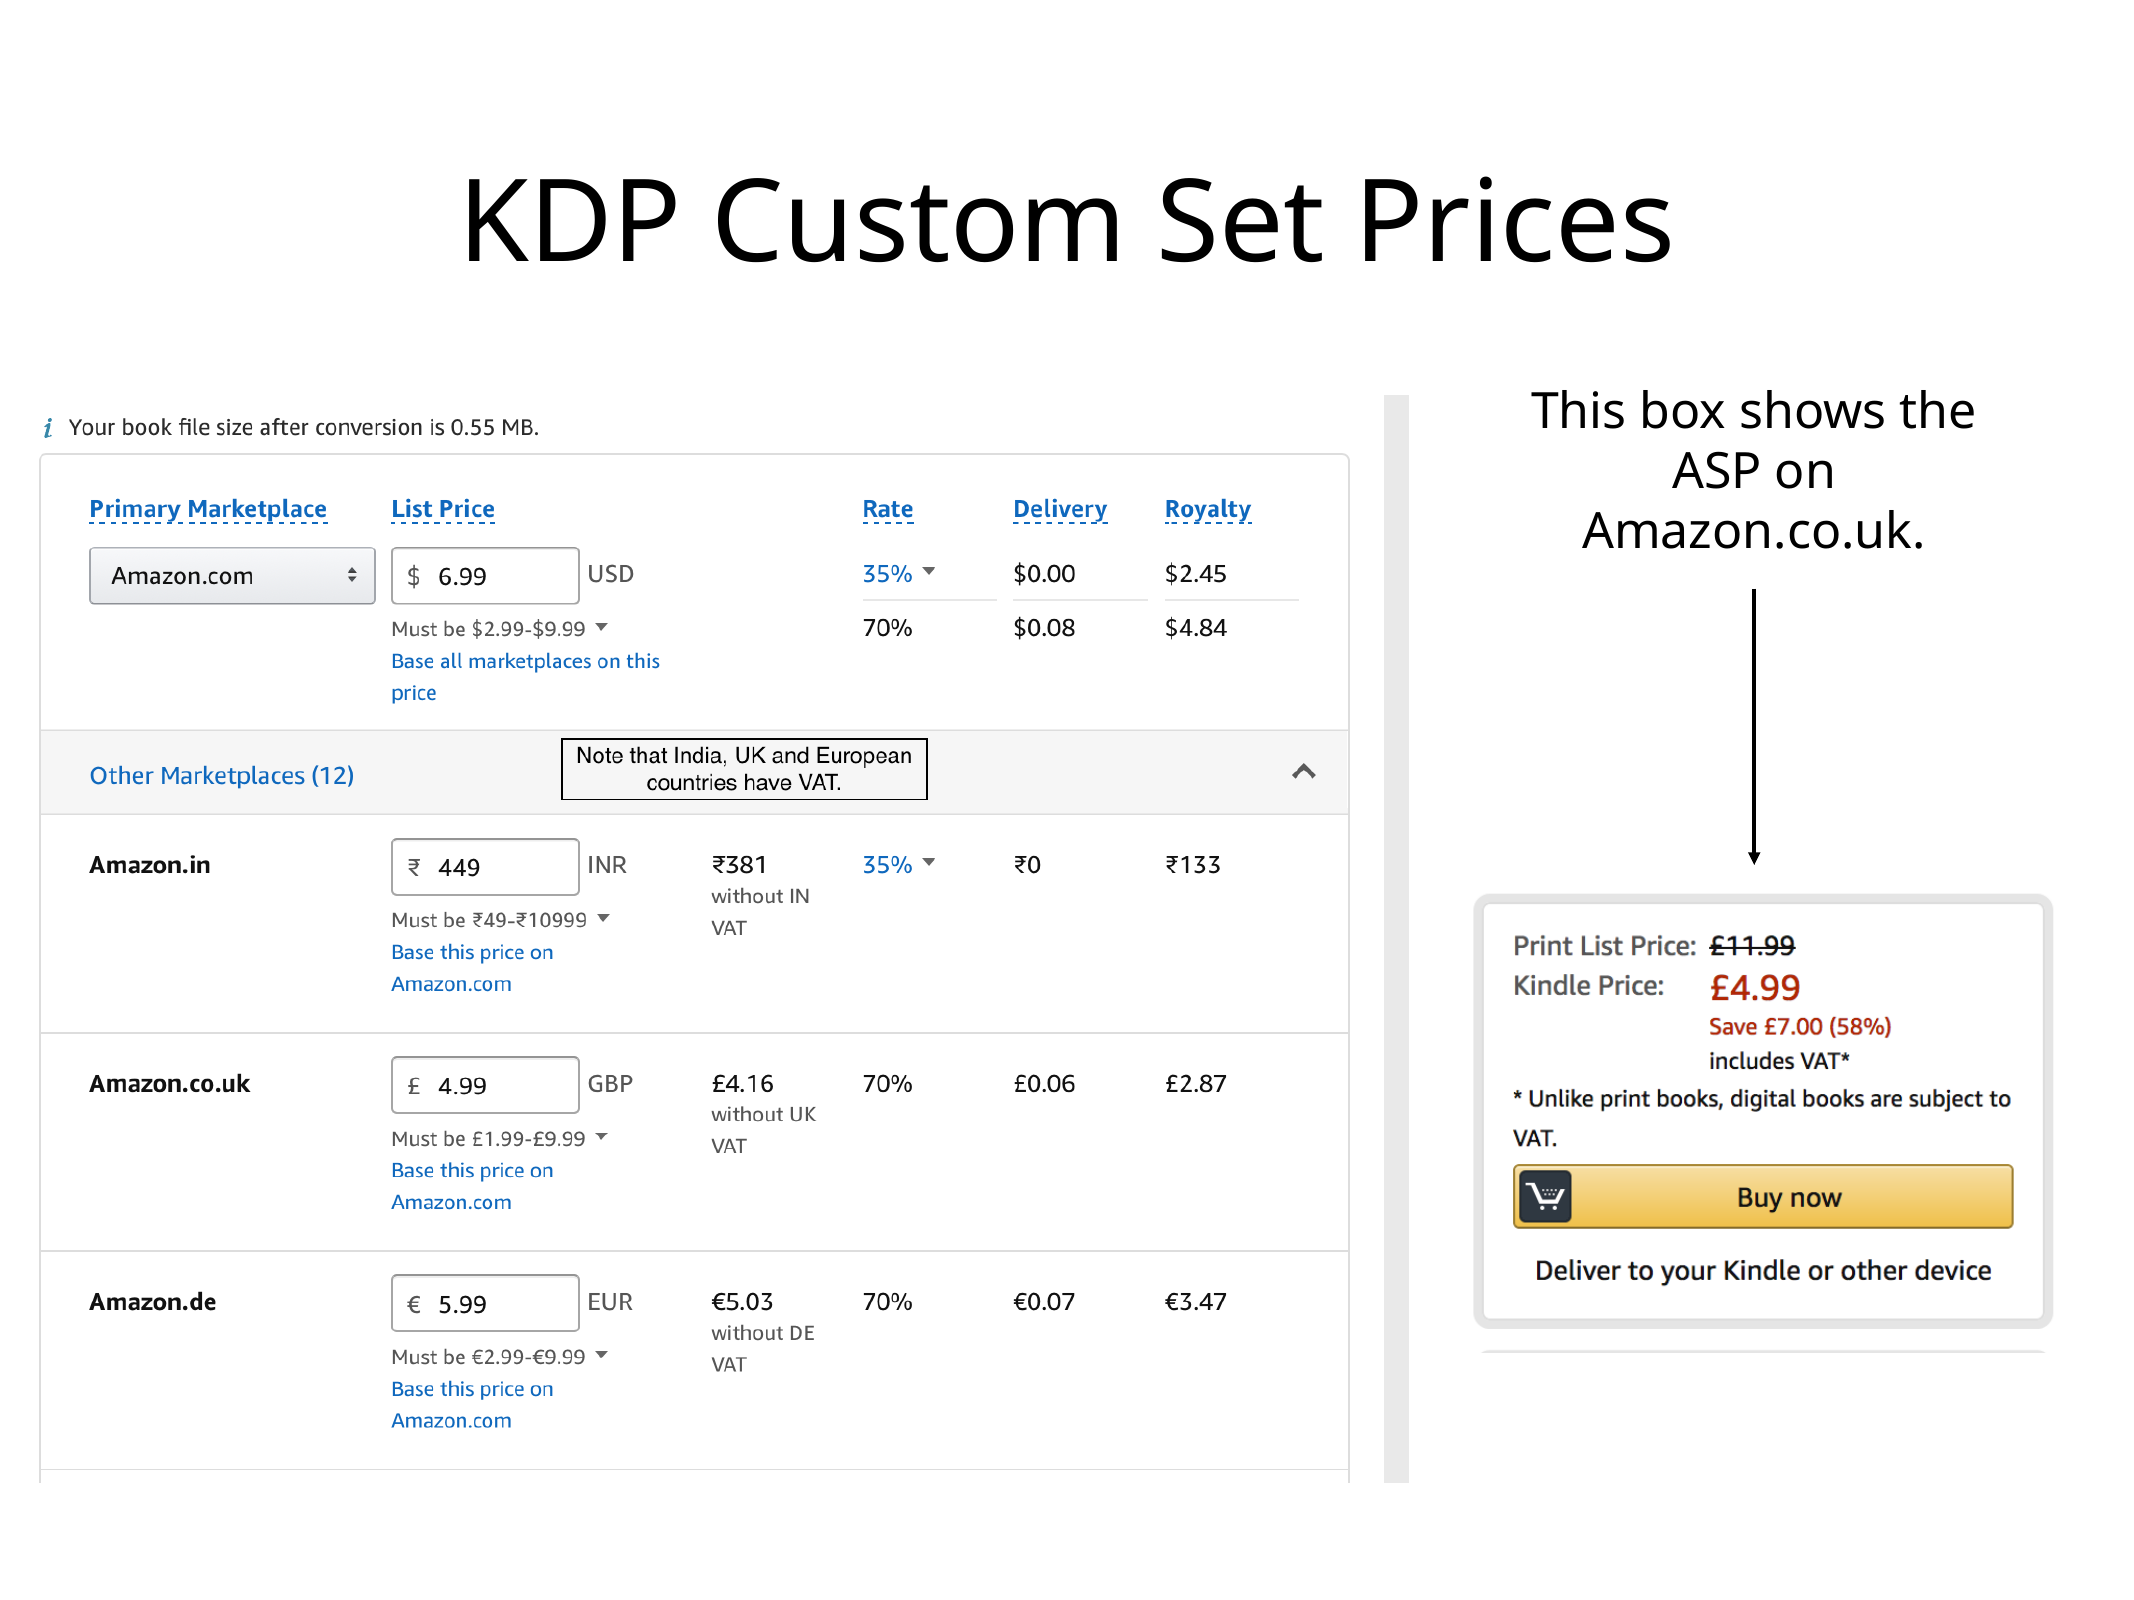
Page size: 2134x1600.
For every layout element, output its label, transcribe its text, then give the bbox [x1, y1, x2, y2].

picture [0, 395, 1409, 1484]
picture [1438, 806, 2071, 1353]
title KDP Custom Set Prices [155, 38, 1978, 394]
text_box This box shows the ASP on Amazon.co.uk. [1507, 370, 2001, 567]
